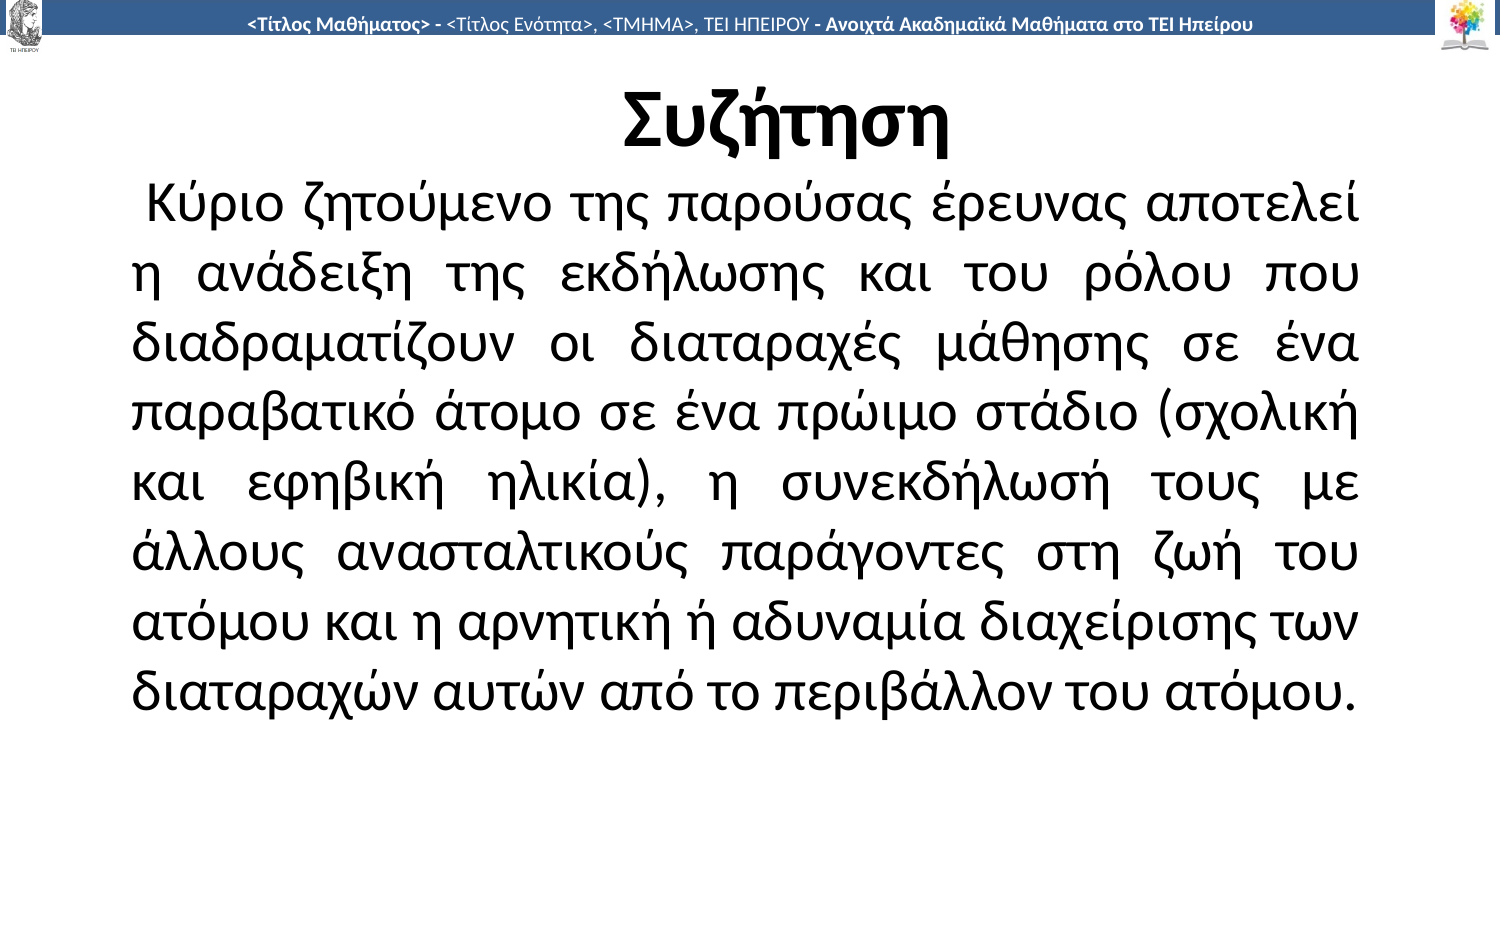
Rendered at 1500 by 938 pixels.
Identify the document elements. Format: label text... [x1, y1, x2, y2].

text_box Συζήτηση [371, 55, 1223, 171]
picture [1435, 0, 1495, 52]
picture [6, 0, 42, 54]
list Κύριο ζητούμενο της παρούσας έρευνας αποτελεί η ανάδειξη της εκδήλωσης και του ρόλου που διαδραματίζουν οι διαταραχές μάθησης σε ένα παραβατικό άτομο σε ένα πρώιμο στάδιο (σχολική και εφηβική ηλικία), η συνεκδήλωσή τους με άλλους ανασταλτικούς παράγοντες στη ζωή του ατόμου και η αρνητική ή αδυναμία διαχείρισης των διαταραχών αυτών από το περιβάλλον του ατόμου. [76, 155, 1376, 875]
